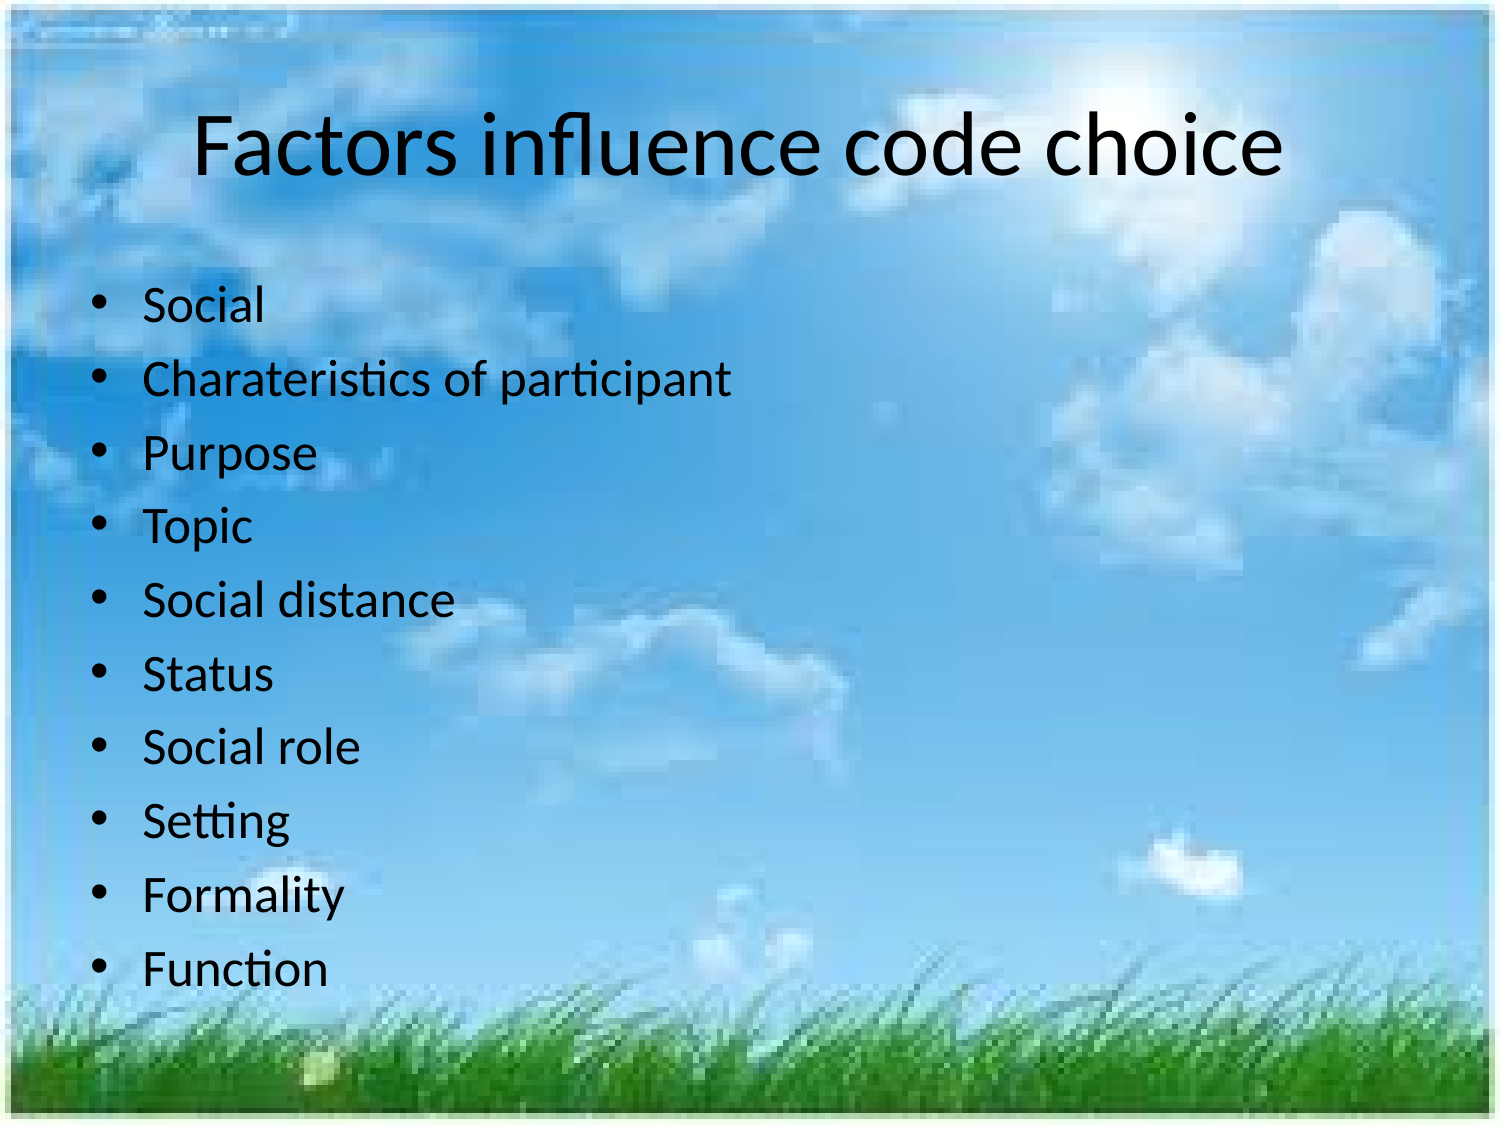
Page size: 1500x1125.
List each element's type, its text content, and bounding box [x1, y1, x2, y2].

list Social Charateristics of participant Purpose Topic Social distance Status Social role Setting Formality Function [75, 262, 1425, 1005]
title Factors influence code choice [75, 45, 1425, 233]
picture [0, 0, 1500, 1125]
